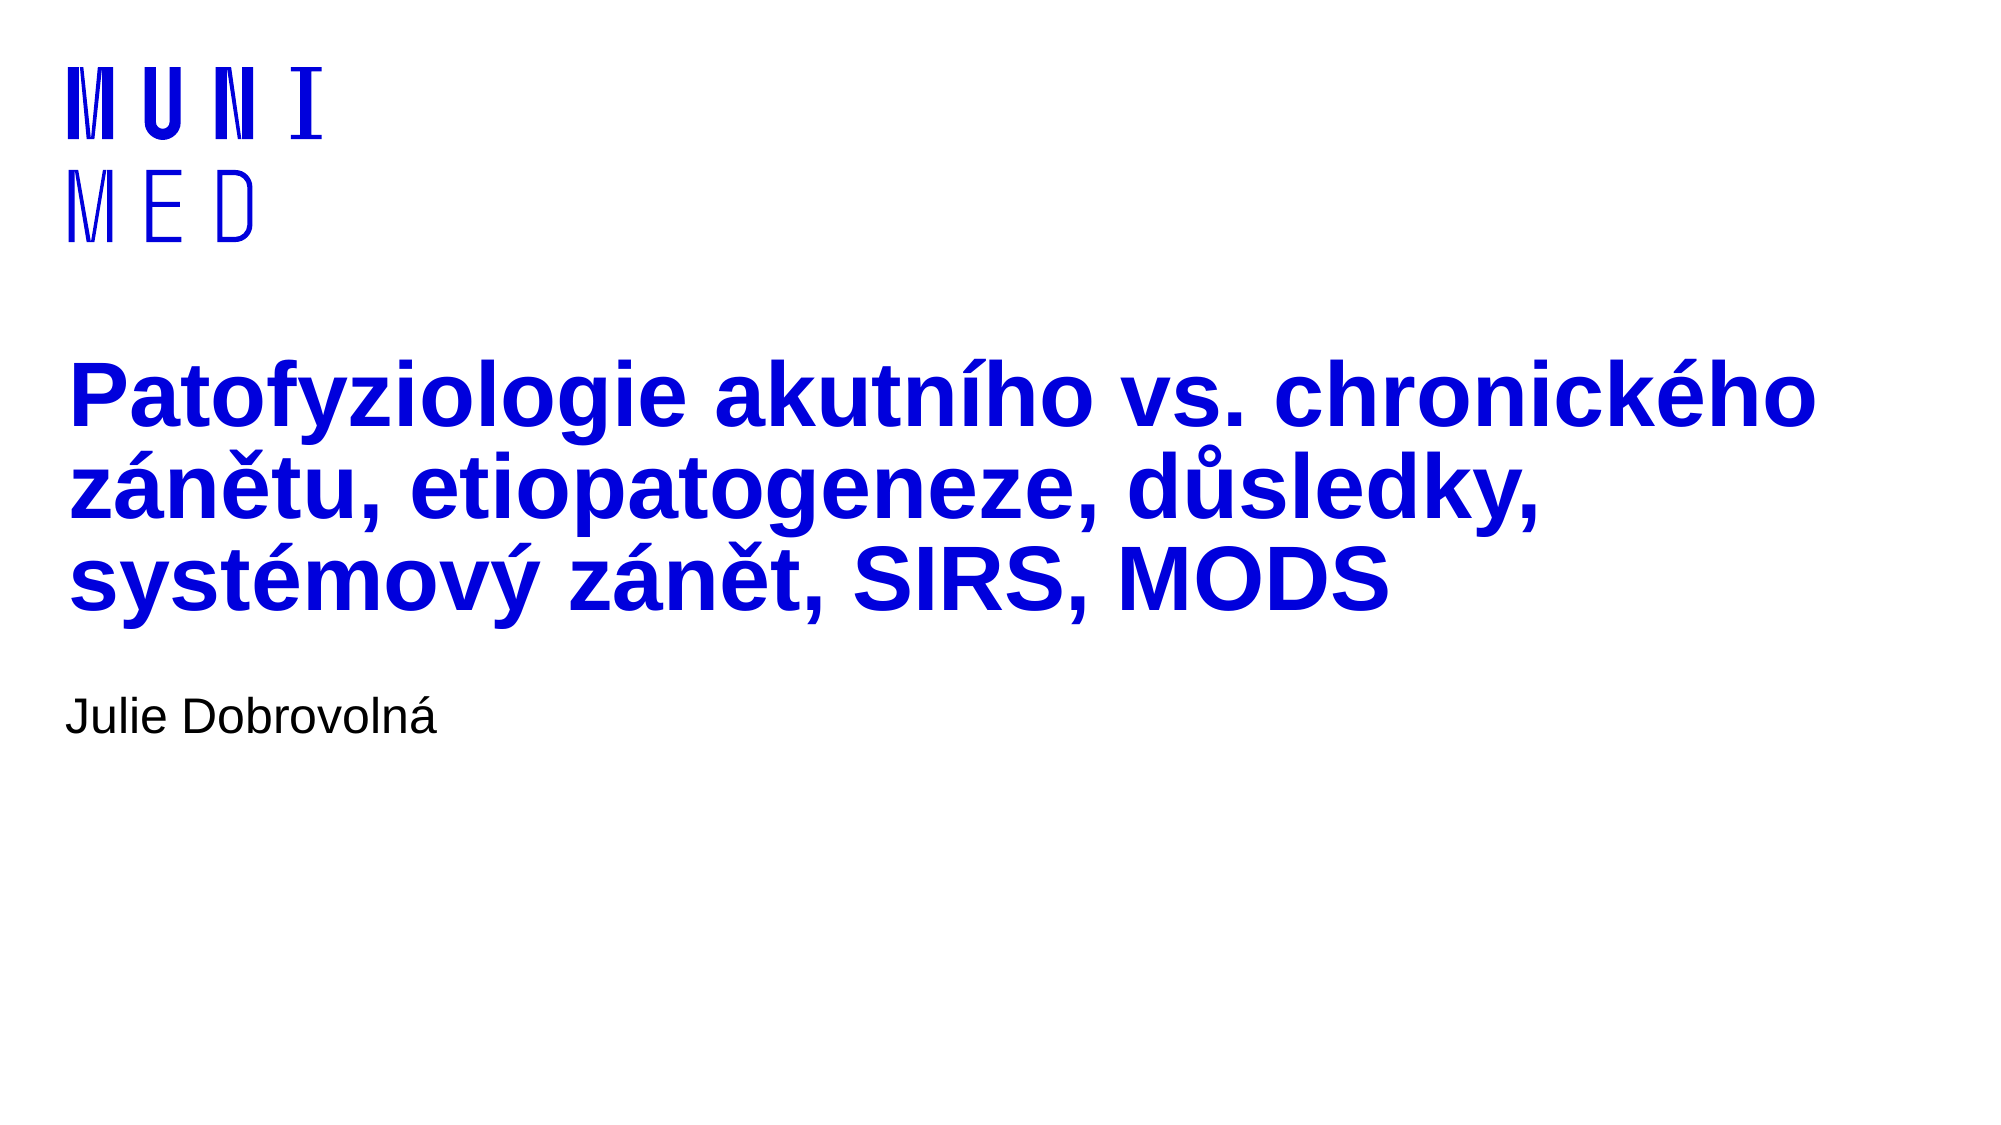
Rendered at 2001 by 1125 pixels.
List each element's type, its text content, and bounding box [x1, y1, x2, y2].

title Patofyziologie akutního vs. chronického zánětu, etiopatogeneze, důsledky, systémový zánět, SIRS, MODS [68, 353, 1932, 546]
subtitle Julie Dobrovolná [65, 675, 1930, 790]
